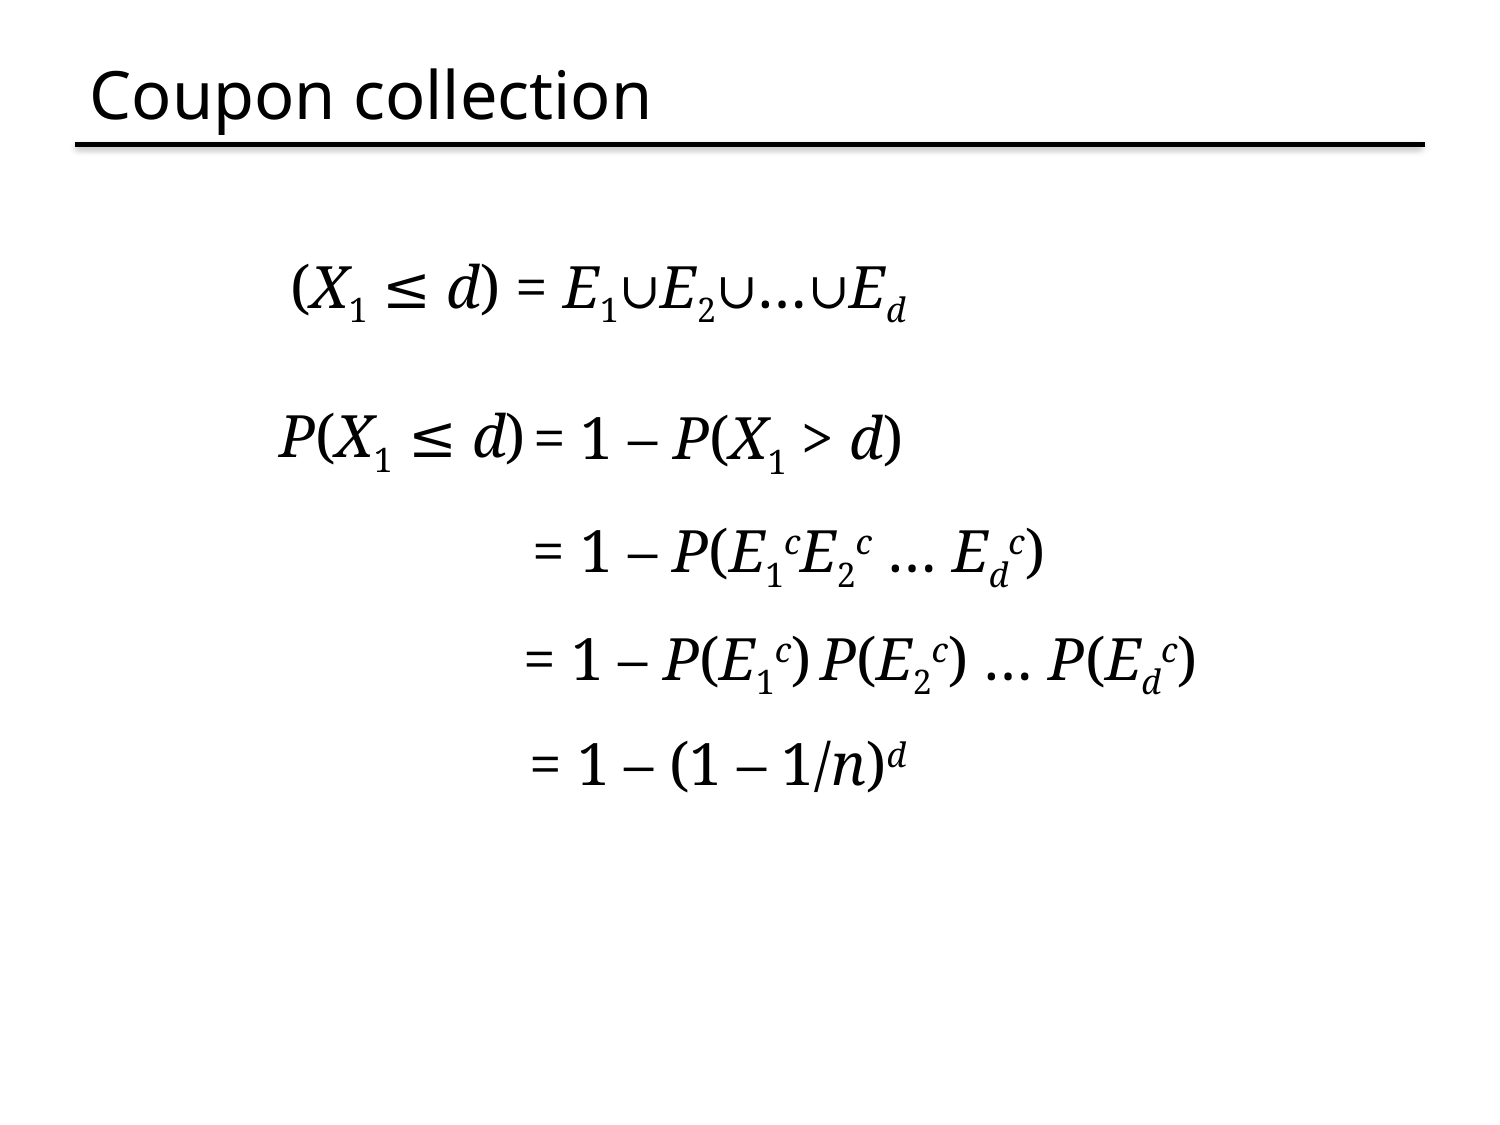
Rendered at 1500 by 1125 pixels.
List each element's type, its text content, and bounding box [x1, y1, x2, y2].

text_box = 1 – (1 – 1/n)d [514, 719, 921, 805]
title Coupon collection [75, 45, 1425, 145]
text_box (X1 ≤ d) = E1∪E2∪…∪Ed [275, 242, 921, 337]
text_box = 1 – P(X1 > d) [518, 394, 919, 489]
text_box = 1 – P(E1c) P(E2c) … P(Edc) [508, 614, 1213, 709]
text_box = 1 – P(E1cE2c … Edc) [518, 506, 1060, 602]
text_box P(X1 ≤ d) [264, 391, 541, 487]
